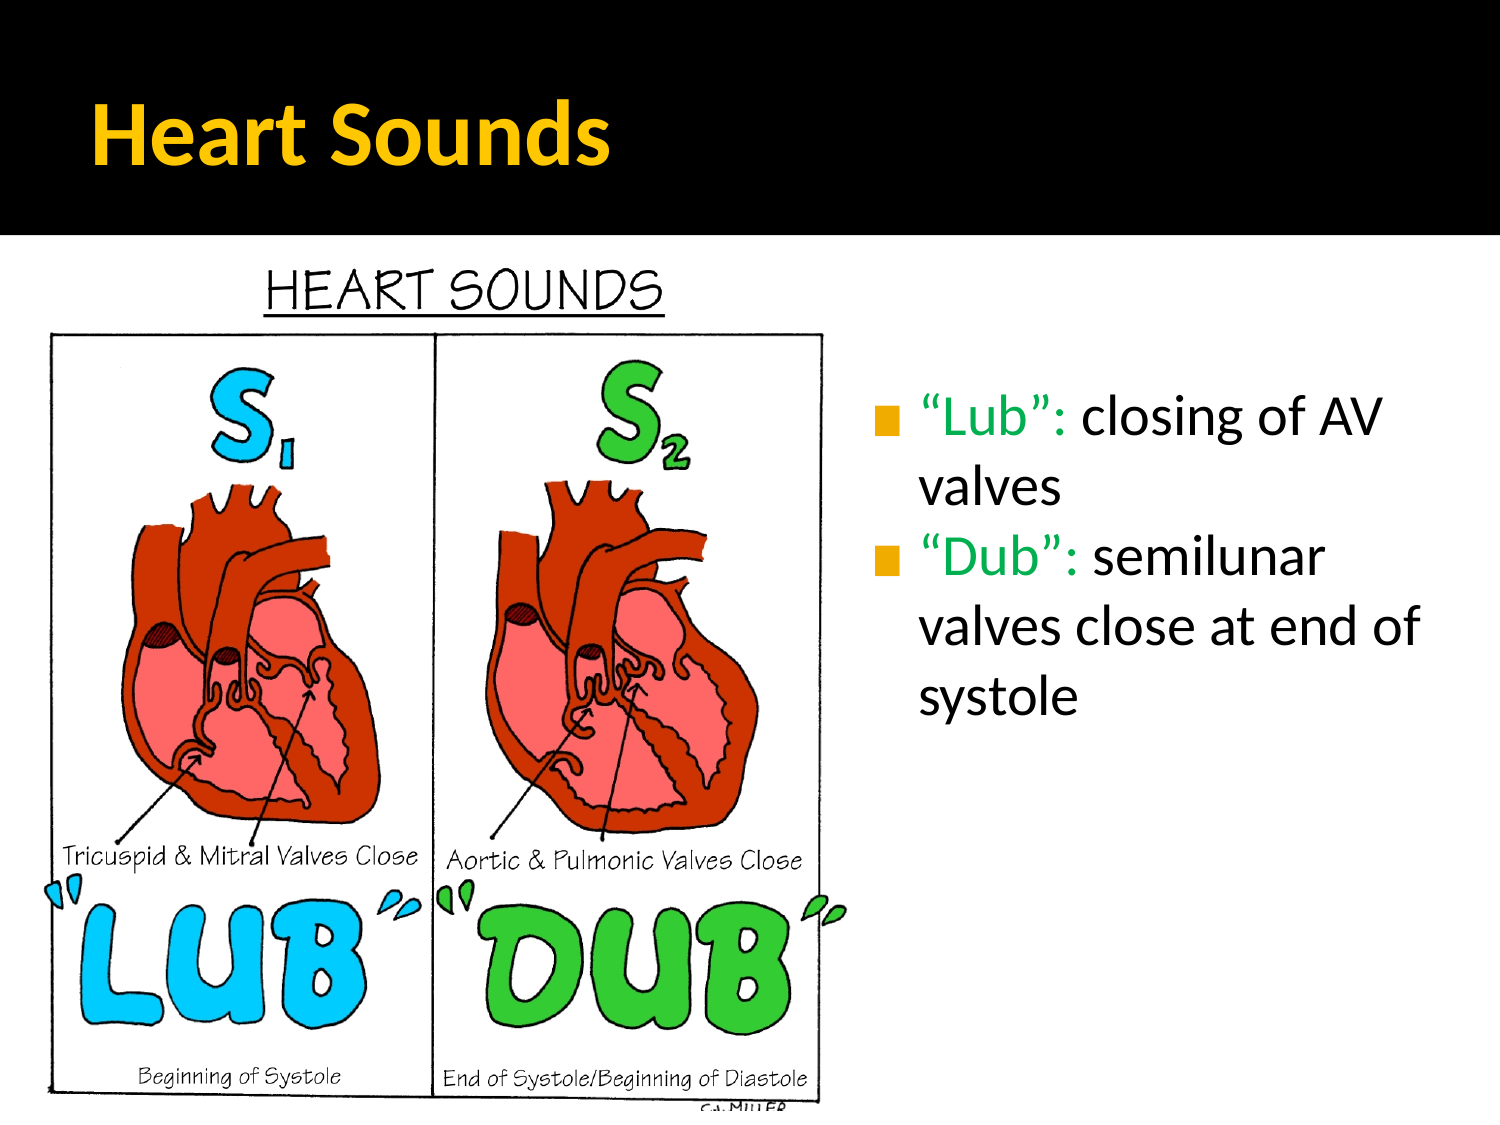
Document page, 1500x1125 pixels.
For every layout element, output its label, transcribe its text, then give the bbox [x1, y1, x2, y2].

picture [0, 249, 876, 1111]
list “Lub”: closing of AV valves “Dub”: semilunar valves close at end of systole [879, 362, 1463, 1050]
title Heart Sounds [75, 24, 1425, 231]
